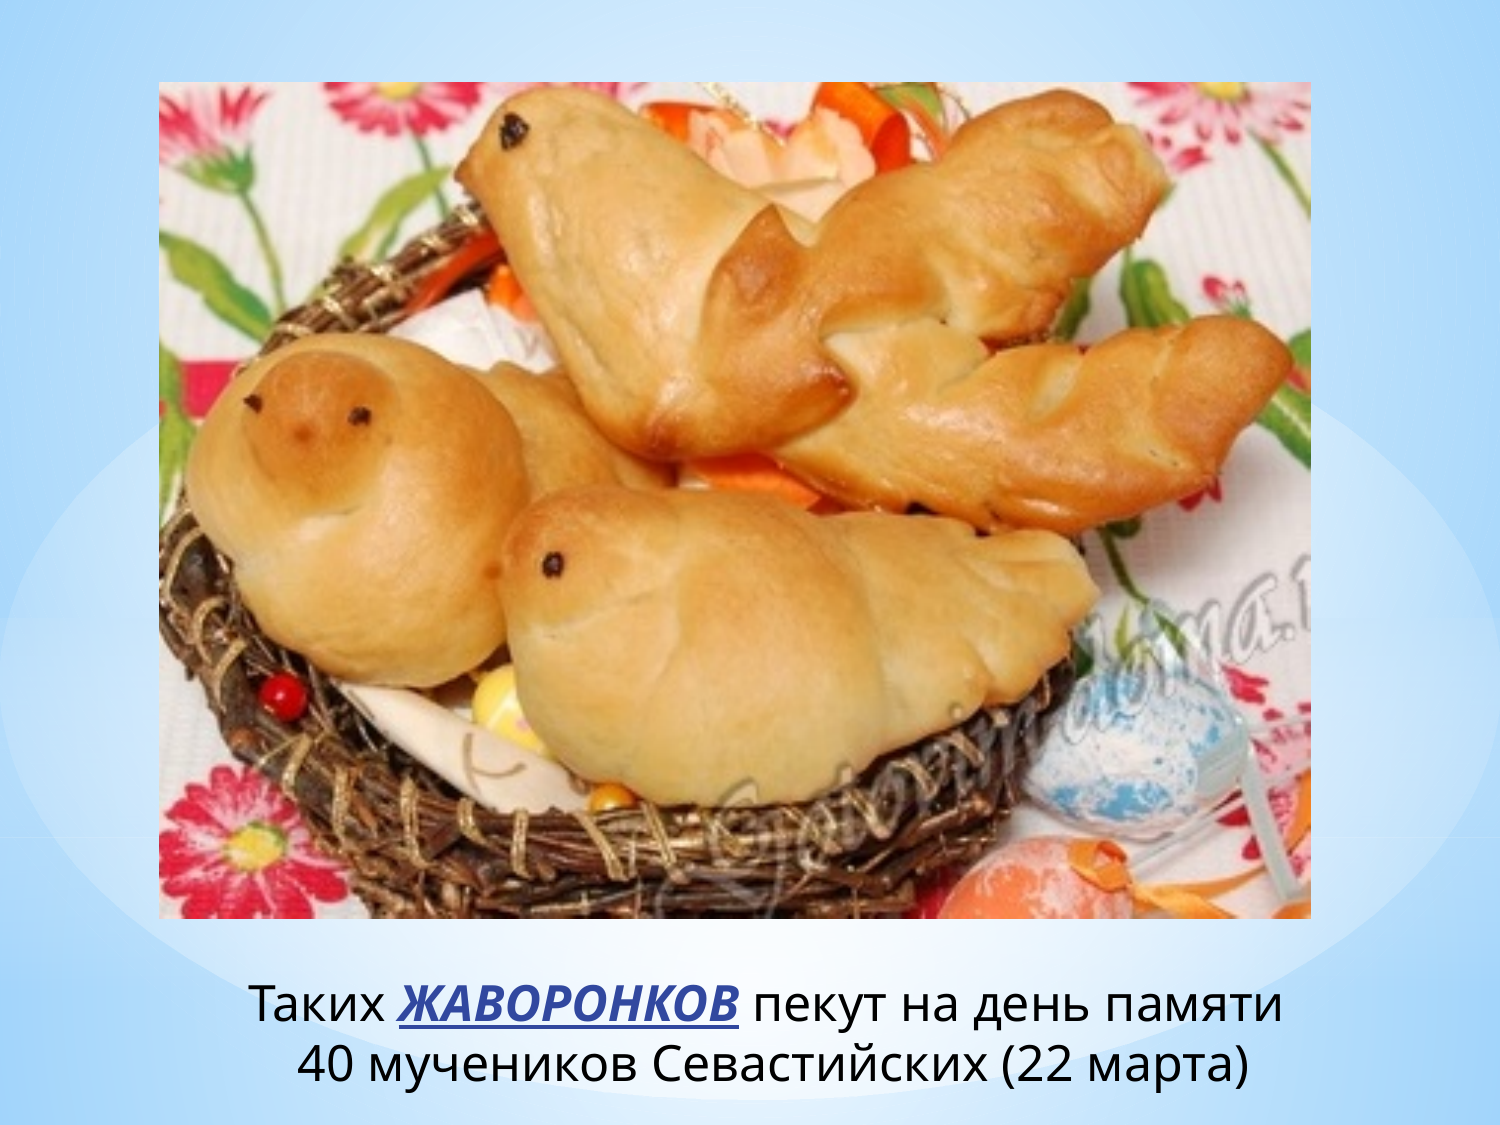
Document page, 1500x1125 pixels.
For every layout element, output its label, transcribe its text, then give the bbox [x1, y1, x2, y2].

text_box Таких ЖАВОРОНКОВ пекут на день памяти 40 мучеников Севастийских (22 марта) [159, 964, 1388, 1099]
picture [159, 82, 1311, 920]
